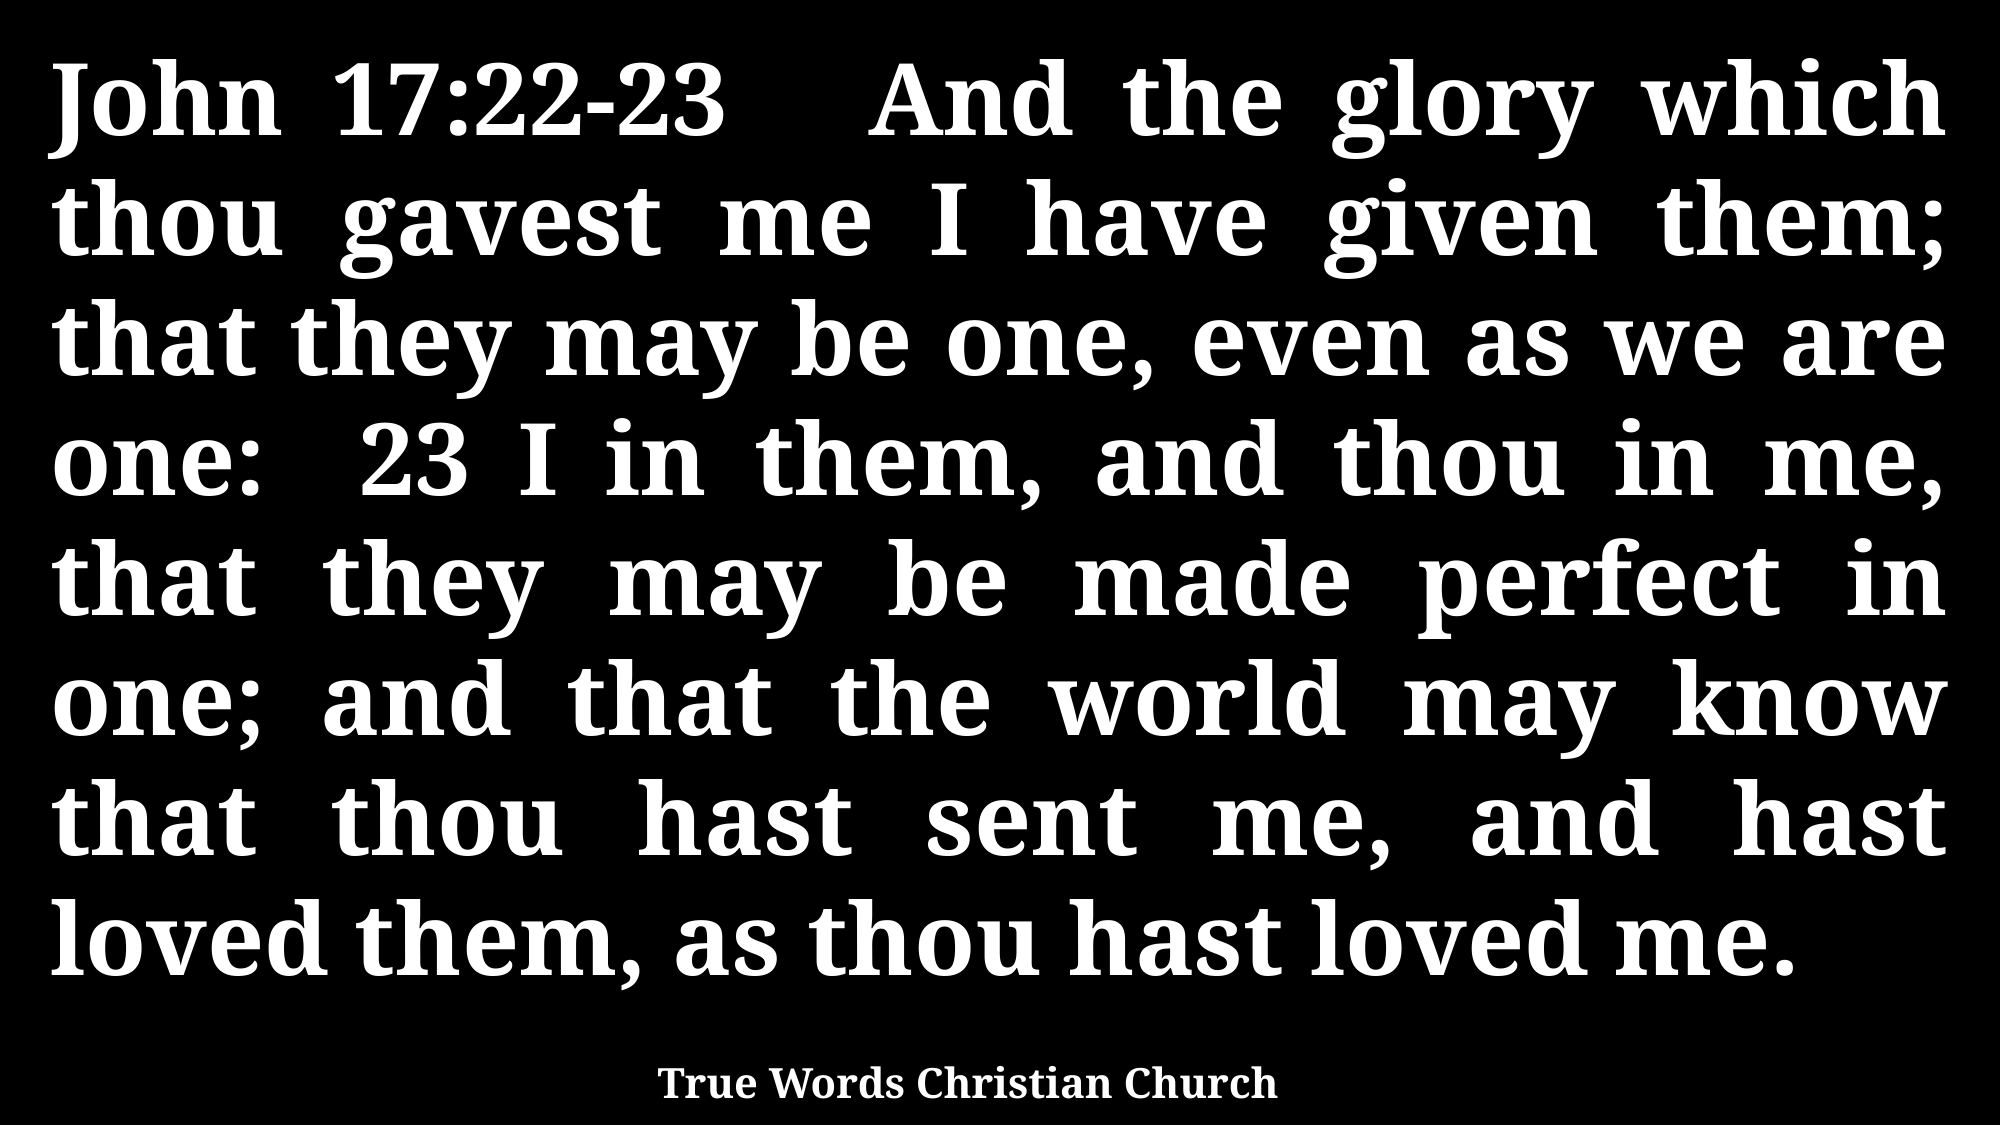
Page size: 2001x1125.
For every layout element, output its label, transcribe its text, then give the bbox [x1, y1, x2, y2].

text_box True Words Christian Church [642, 1049, 1294, 1114]
text_box John 17:22-23 And the glory which thou gavest me I have given them; that they may be one, even as we are one: 23 I in them, and thou in me, that they may be made perfect in one; and that the world may know that thou hast sent me, and hast loved them, as thou hast loved me. [35, 28, 1965, 1003]
